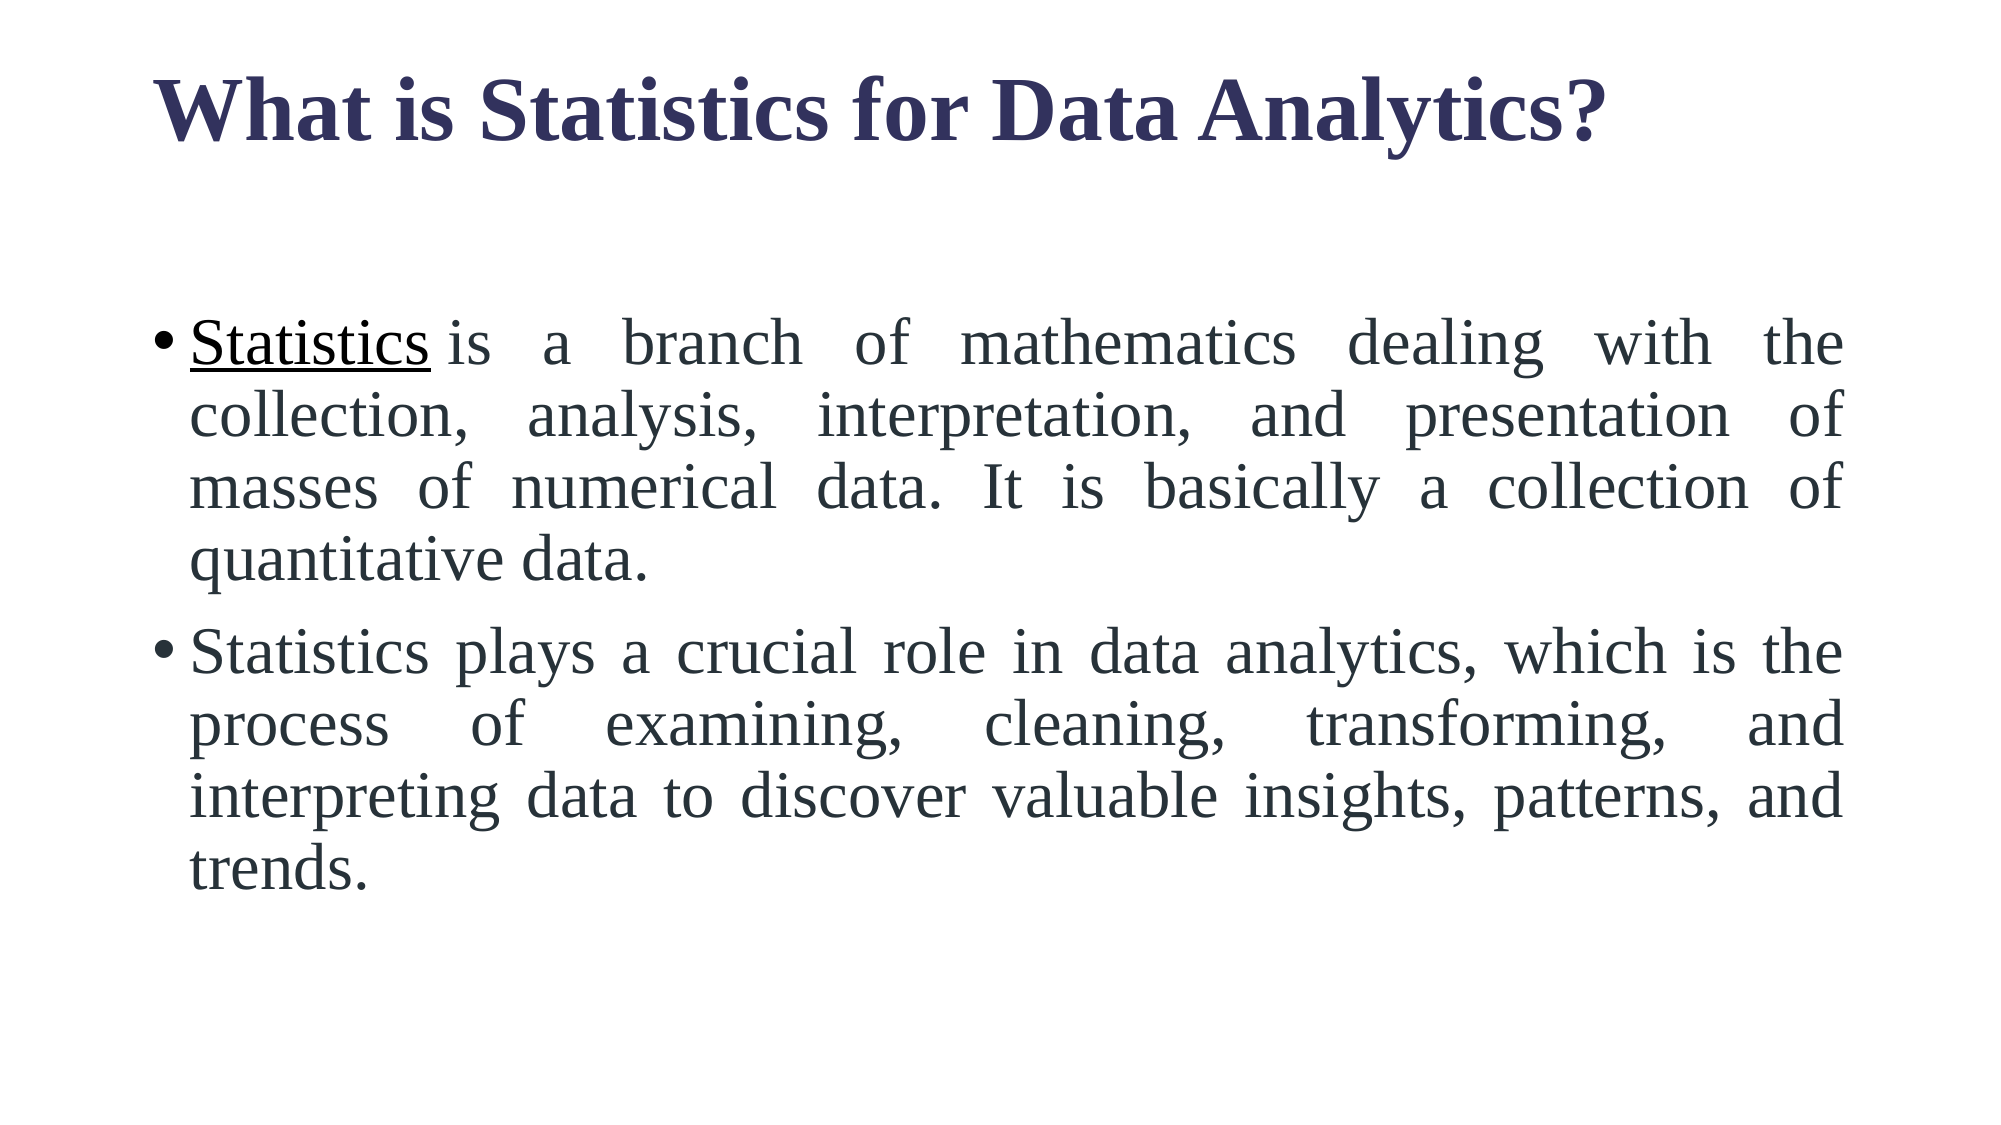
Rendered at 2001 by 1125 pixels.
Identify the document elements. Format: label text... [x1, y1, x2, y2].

title What is Statistics for Data Analytics? [137, 56, 1863, 275]
list Statistics is a branch of mathematics dealing with the collection, analysis, interpretation, and presentation of masses of numerical data. It is basically a collection of quantitative data. Statistics plays a crucial role in data analytics, which is the process of examining, cleaning, transforming, and interpreting data to discover valuable insights, patterns, and trends. [137, 299, 1863, 1125]
